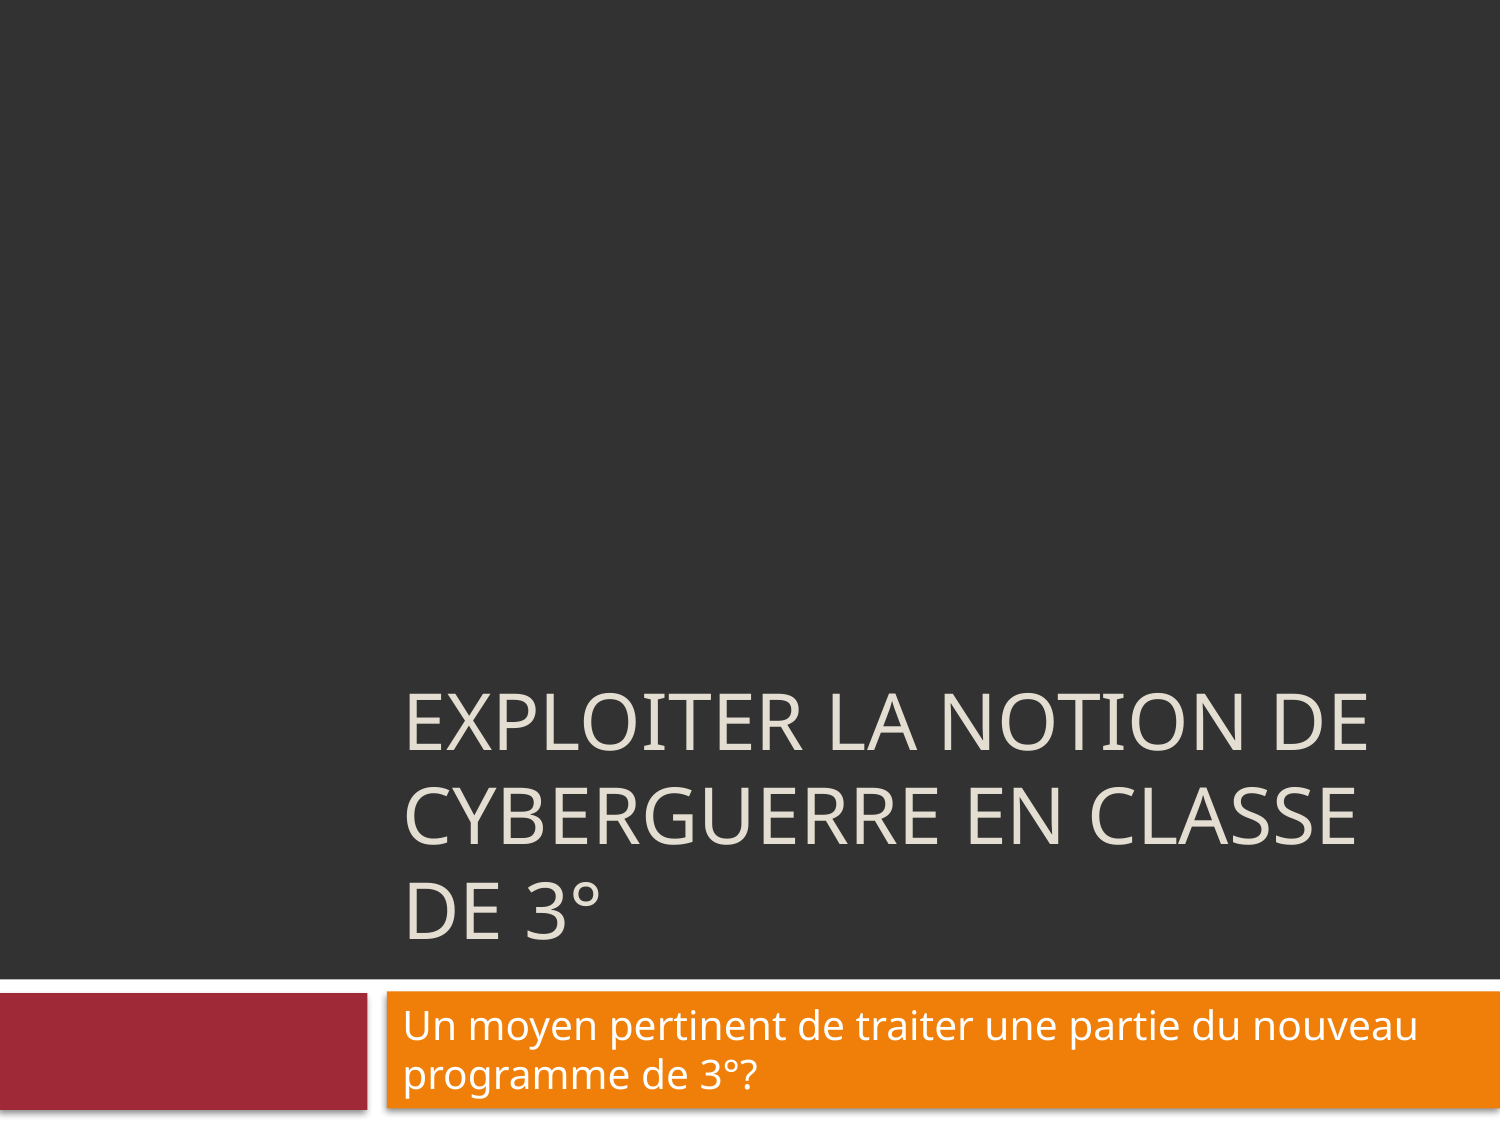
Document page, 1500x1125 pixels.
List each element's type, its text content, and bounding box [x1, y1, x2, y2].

title EXPLOITER LA NOTION DE cyberguerre en classe de 3° [387, 662, 1450, 963]
subtitle Un moyen pertinent de traiter une partie du nouveau programme de 3°? [387, 992, 1488, 1105]
